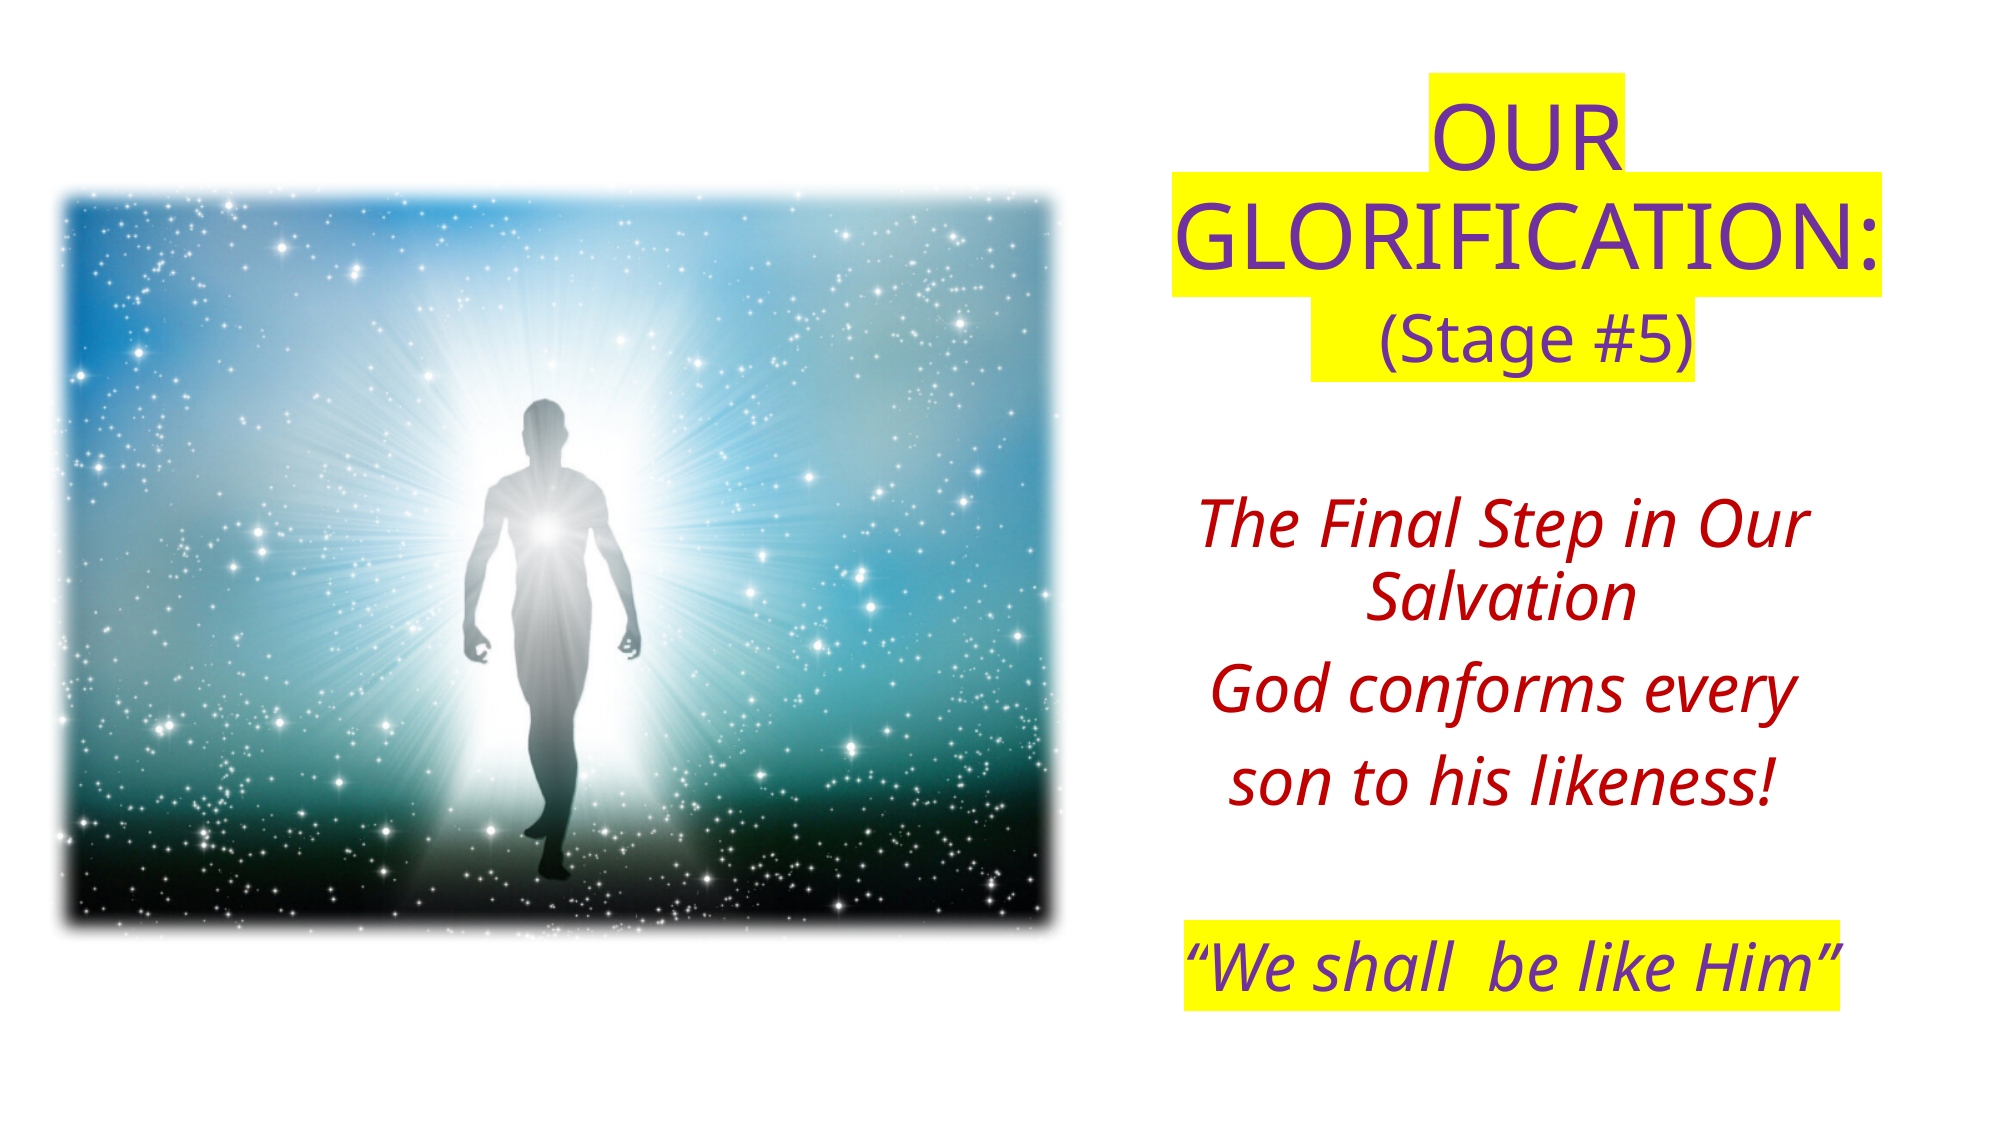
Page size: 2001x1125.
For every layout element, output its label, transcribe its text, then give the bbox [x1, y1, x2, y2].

subtitle (Stage #5) The Final Step in Our Salvation God conforms every son to his likeness! “We shall be like Him” [1054, 296, 1952, 1059]
picture [48, 181, 1069, 944]
title OUR GLORIFICATION: [1054, 0, 2000, 297]
